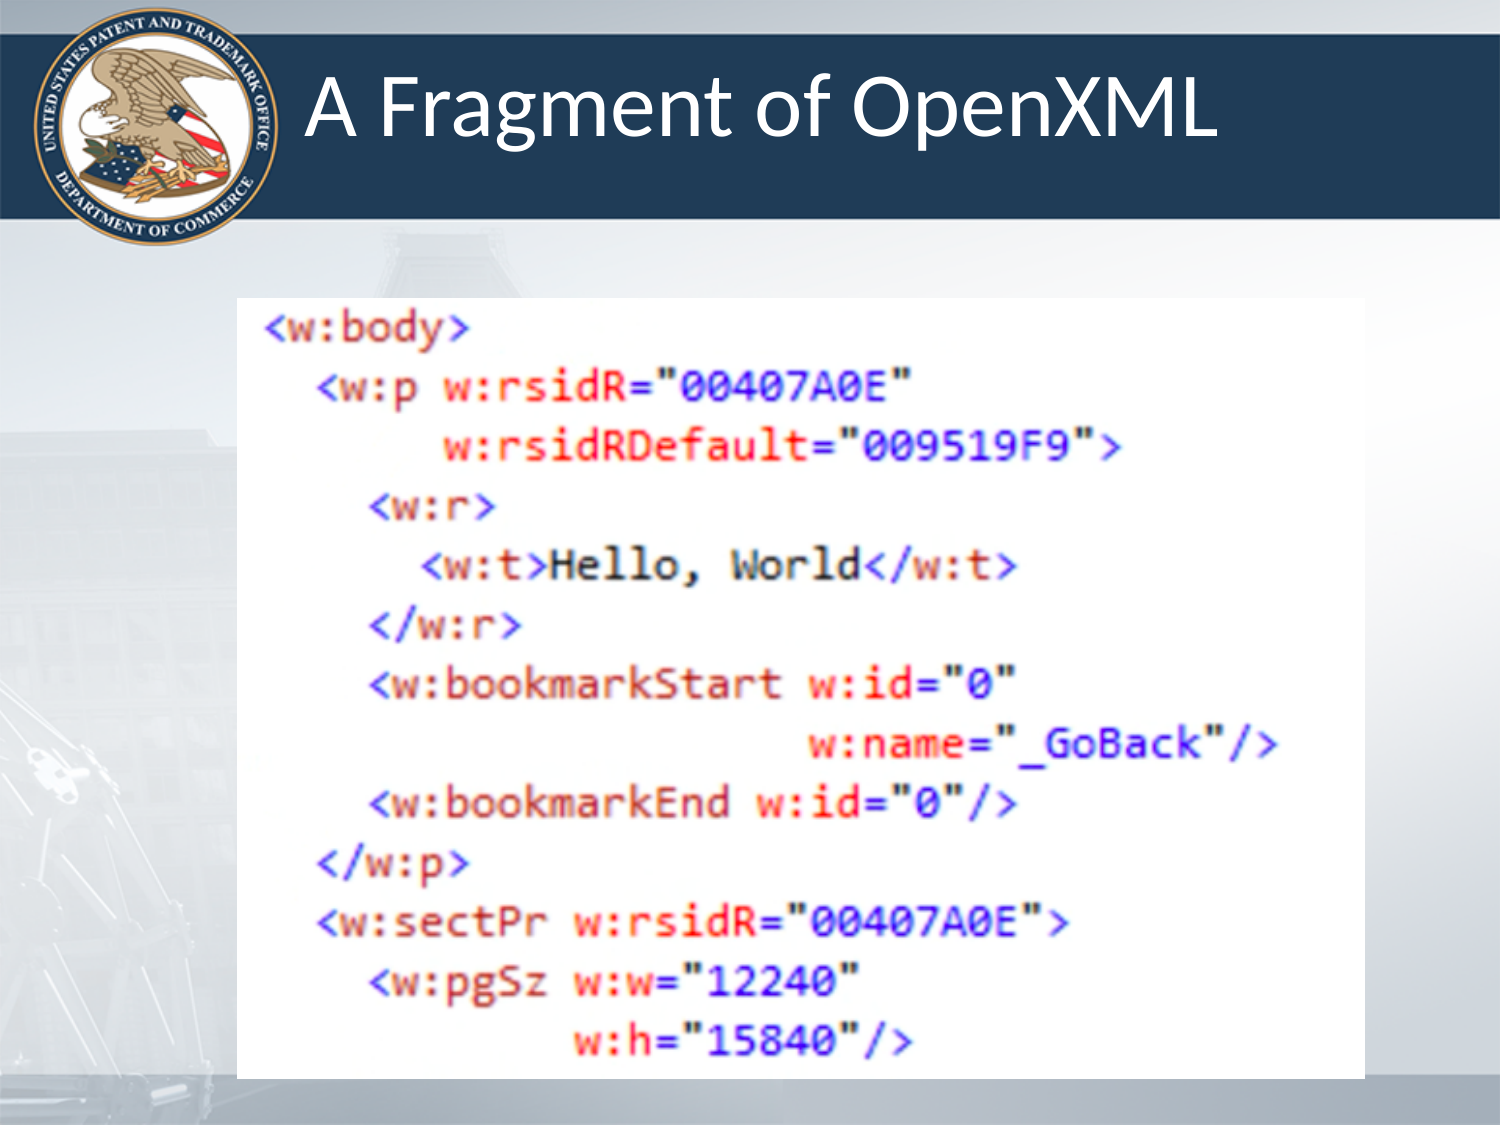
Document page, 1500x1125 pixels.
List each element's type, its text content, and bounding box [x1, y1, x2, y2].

picture [0, 0, 1500, 1125]
title A Fragment of OpenXML [87, 5, 1438, 194]
slide_number 48 [1074, 1042, 1425, 1103]
